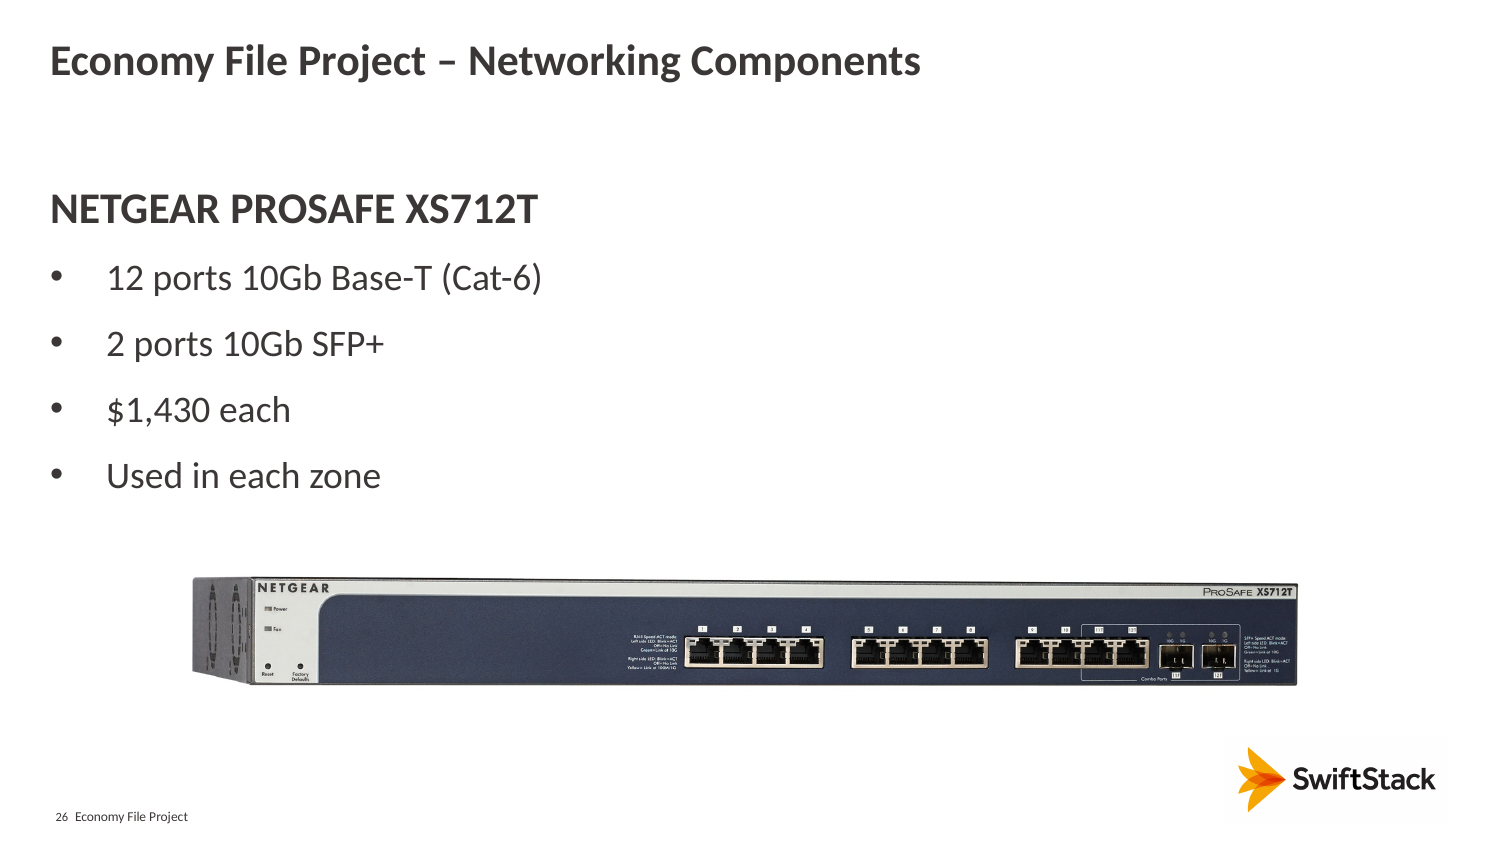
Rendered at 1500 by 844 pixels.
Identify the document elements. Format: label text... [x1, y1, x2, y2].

title Economy File Project – Networking Components [49, 31, 1098, 82]
picture [1224, 734, 1450, 825]
picture [174, 562, 1305, 698]
footer Economy File Project [75, 806, 1086, 826]
list NETGEAR PROSAFE XS712T 12 ports 10Gb Base-T (Cat-6) 2 ports 10Gb SFP+ $1,430 each Used in each zone [49, 179, 1013, 798]
